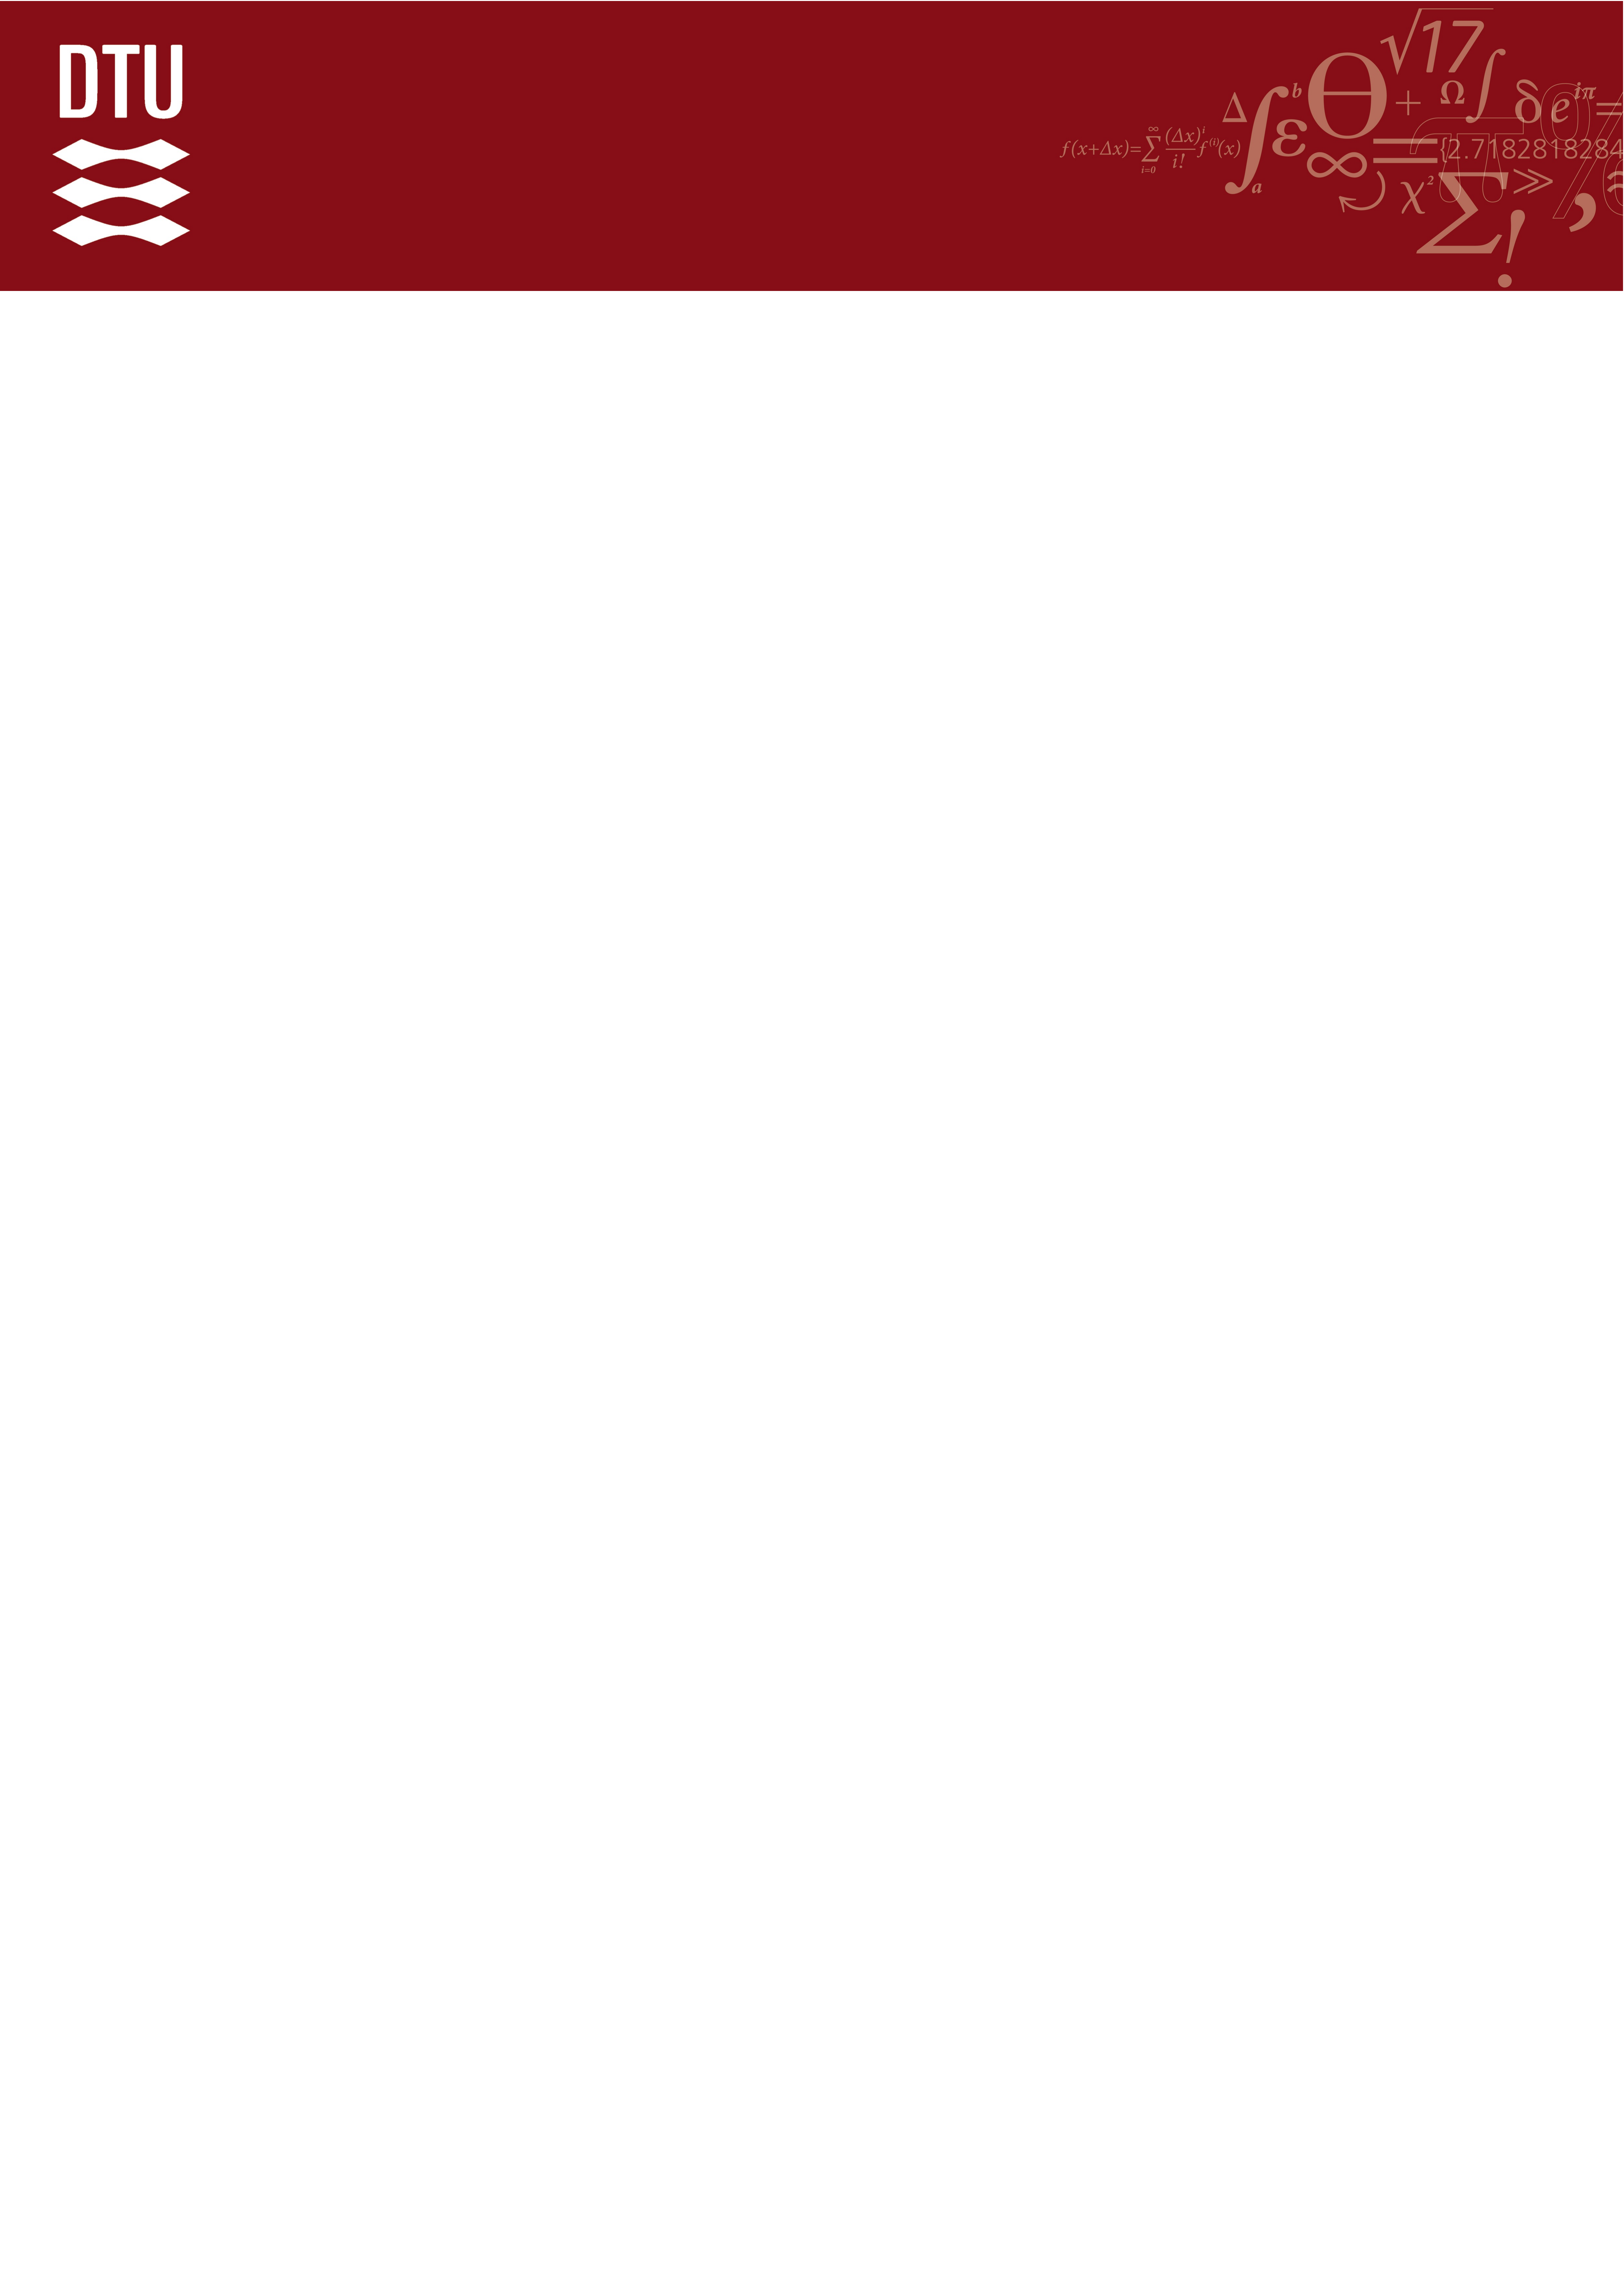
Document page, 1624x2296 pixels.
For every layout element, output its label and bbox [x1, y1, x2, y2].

picture [0, 1, 1623, 291]
